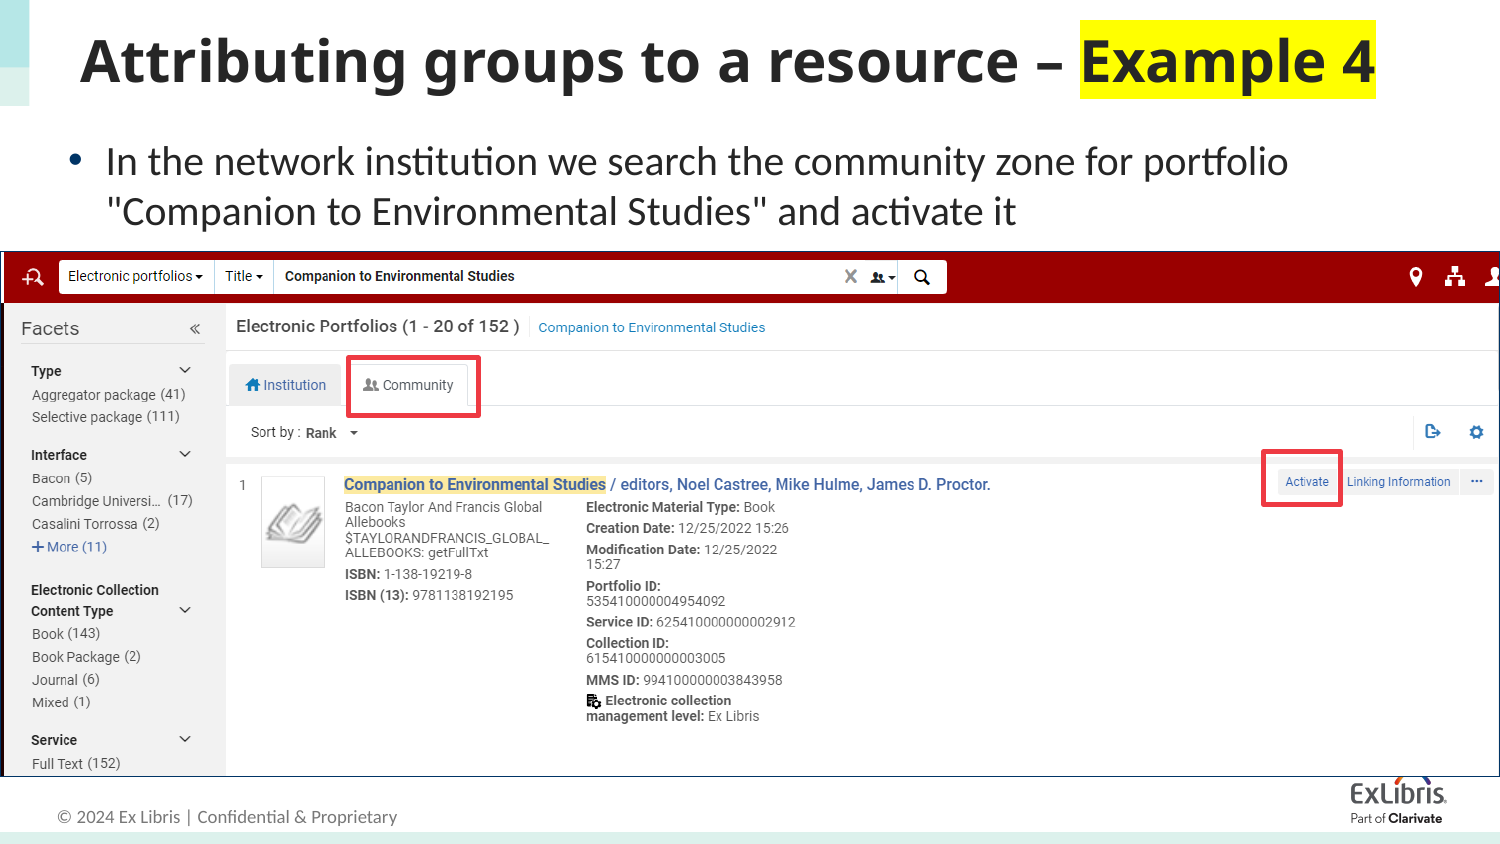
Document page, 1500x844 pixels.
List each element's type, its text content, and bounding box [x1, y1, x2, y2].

title Attributing groups to a resource – Example 4 [64, 11, 1447, 107]
picture [0, 251, 1500, 823]
list In the network institution we search the community zone for portfolio "Companion to Environmental Studies" and activate it [53, 126, 1459, 249]
